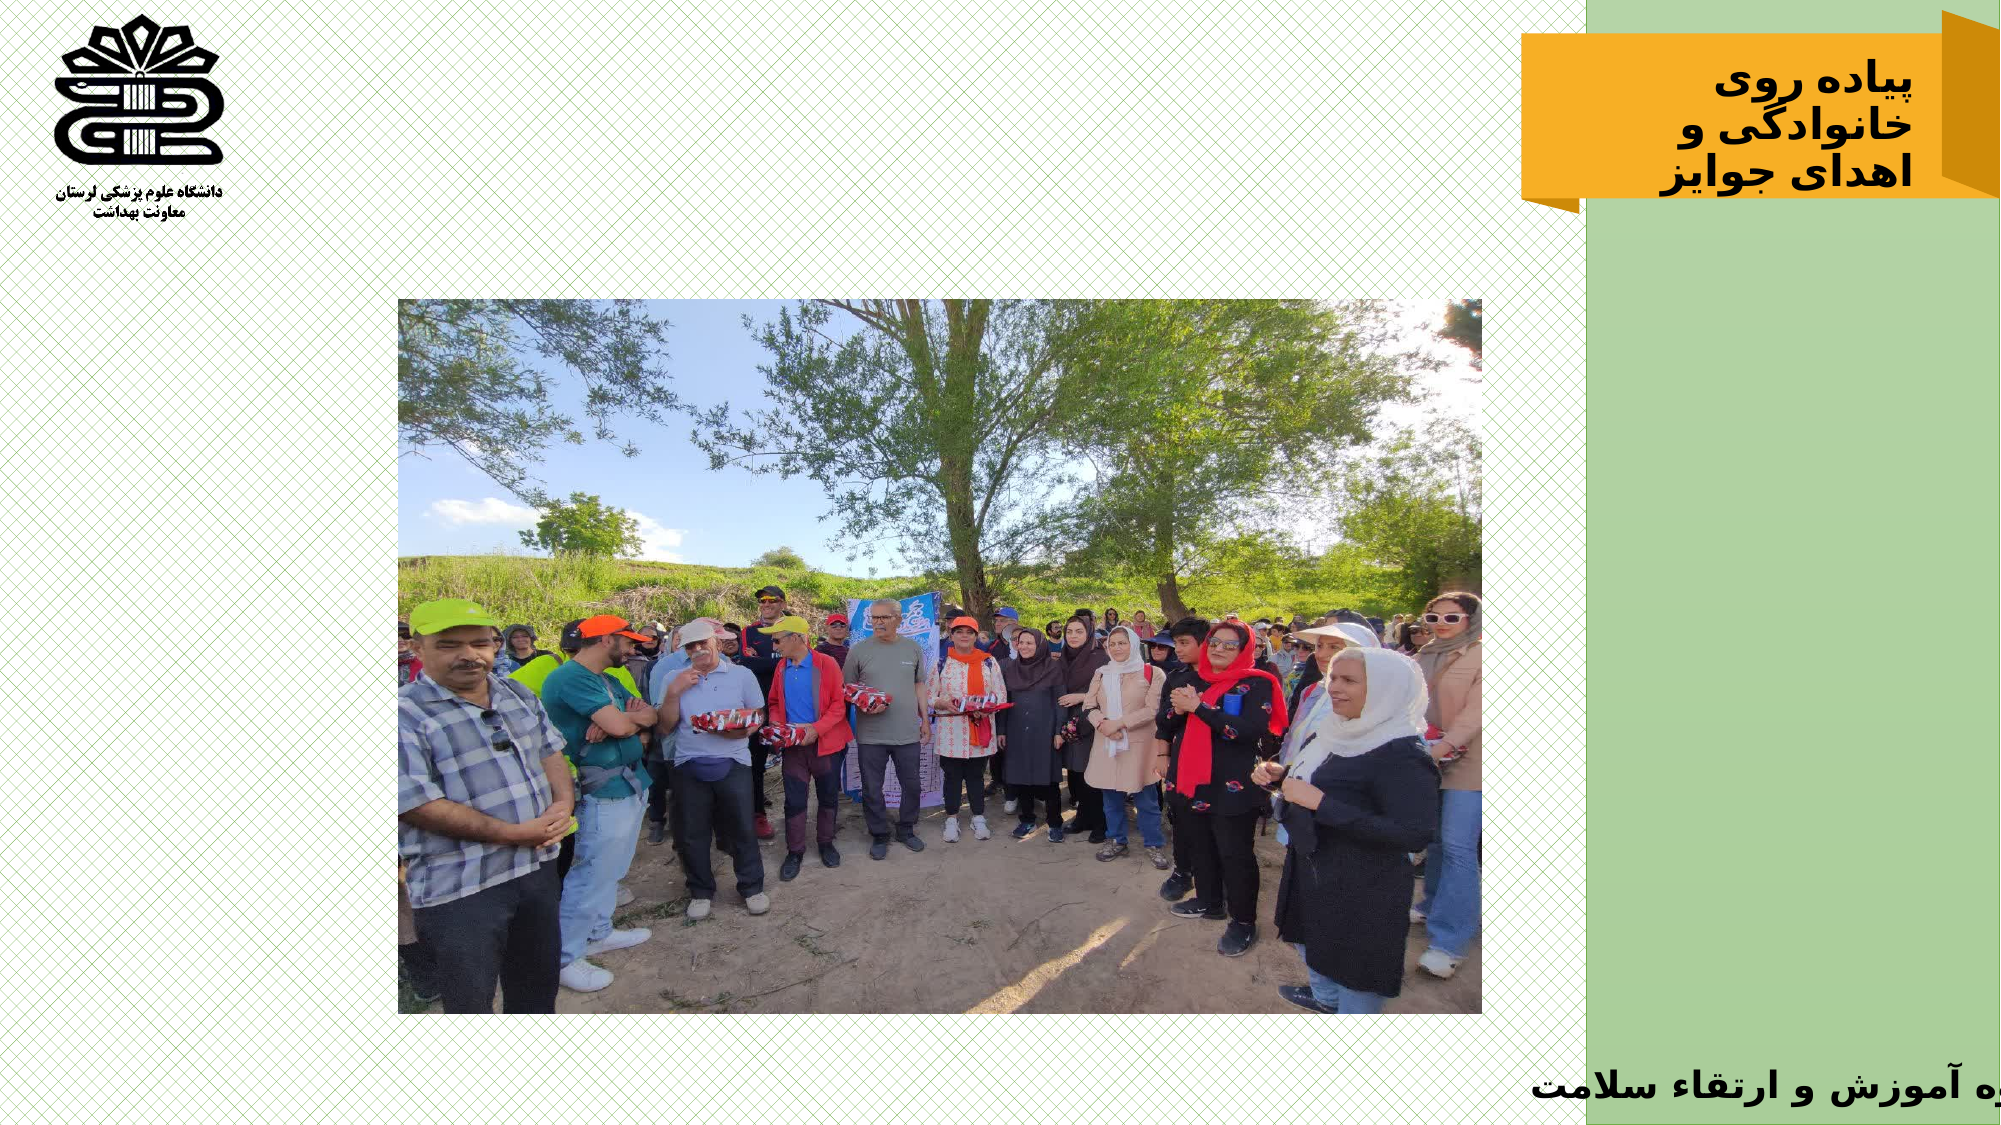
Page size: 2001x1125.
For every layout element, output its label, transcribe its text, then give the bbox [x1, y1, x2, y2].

title پیاده روی خانوادگی و اهدای جوایز [1576, 47, 1931, 203]
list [398, 299, 1482, 1014]
picture [2, 0, 280, 341]
